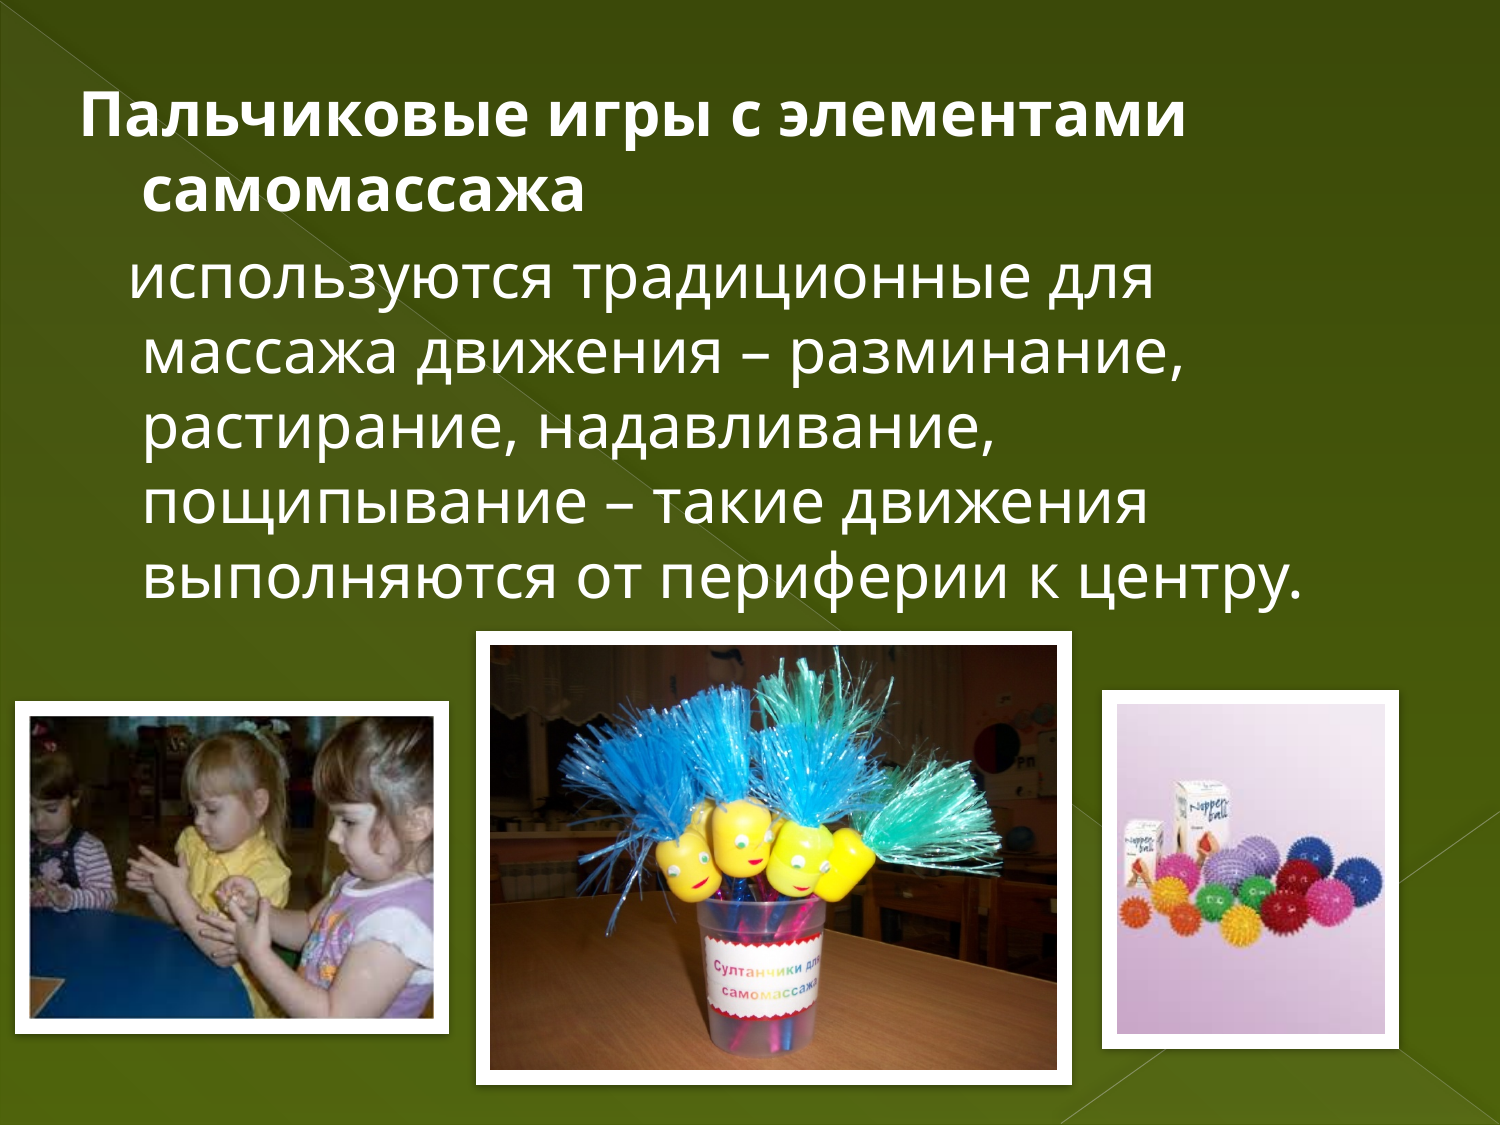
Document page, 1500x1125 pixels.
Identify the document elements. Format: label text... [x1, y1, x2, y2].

picture [29, 715, 435, 1020]
list Пальчиковые игры с элементами самомассажа используются традиционные для массажа движения – разминание, растирание, надавливание, пощипывание – такие движения выполняются от периферии к центру. [53, 66, 1425, 1059]
picture [489, 644, 1058, 1071]
picture [1116, 703, 1385, 1035]
